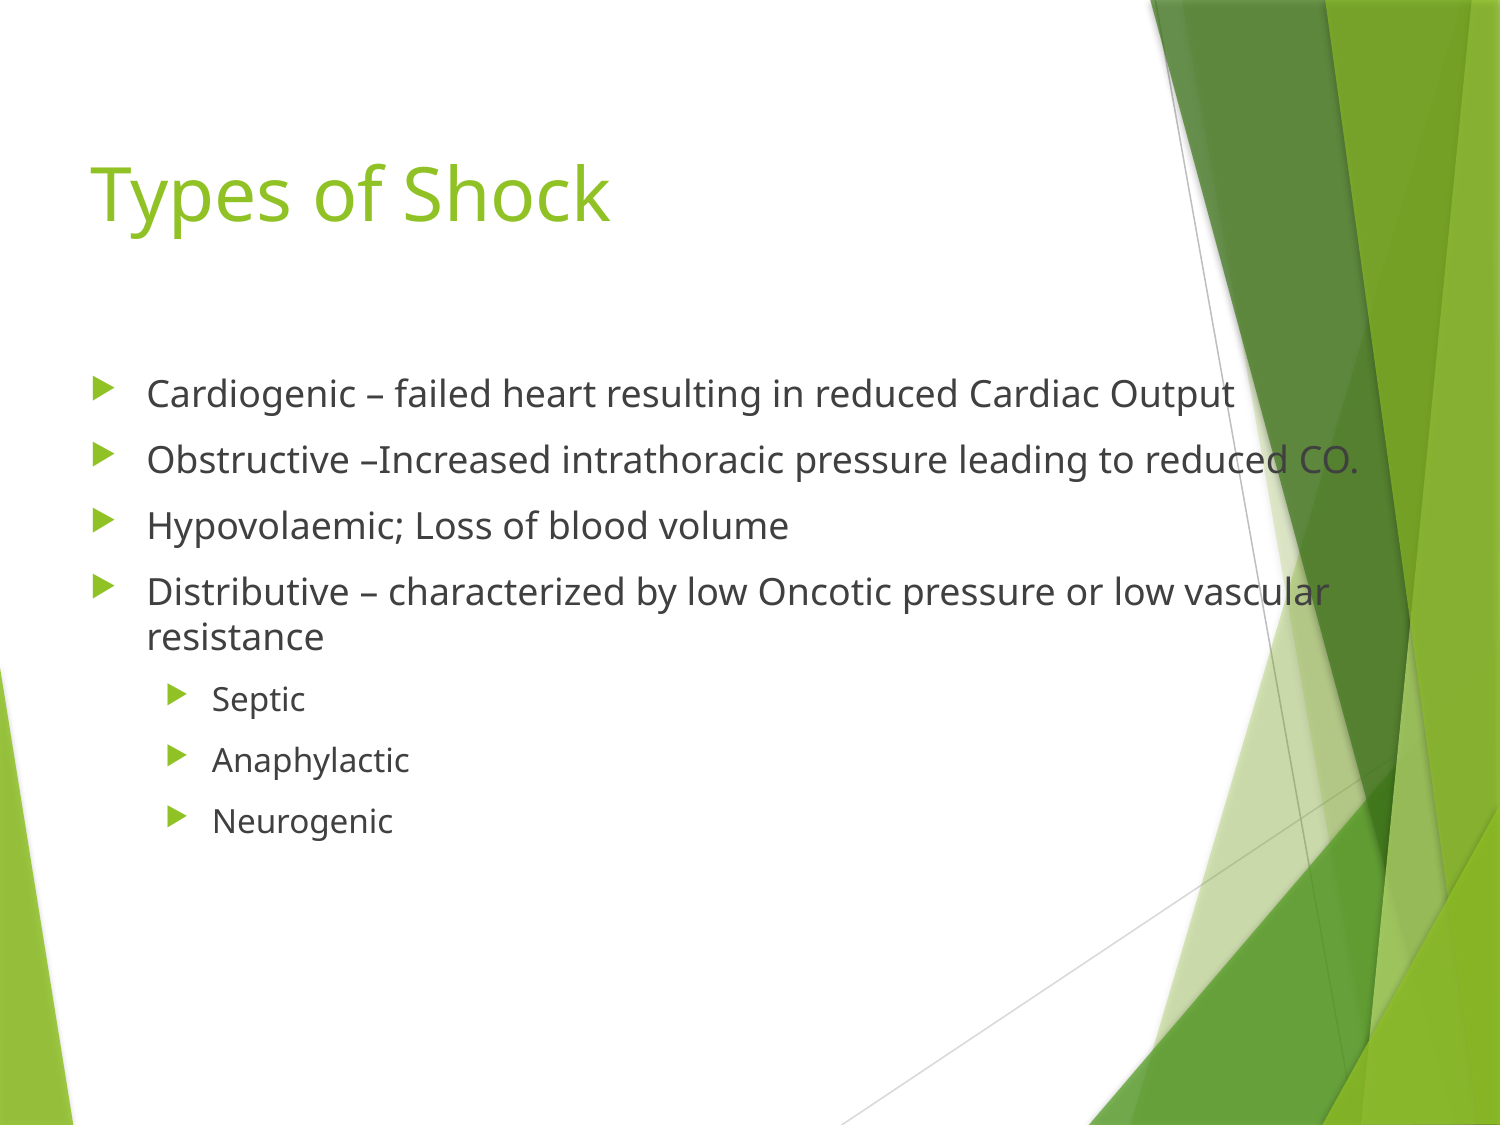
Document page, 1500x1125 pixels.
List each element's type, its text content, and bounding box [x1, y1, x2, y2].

title Types of Shock [75, 138, 1425, 327]
list Cardiogenic – failed heart resulting in reduced Cardiac Output Obstructive –Increased intrathoracic pressure leading to reduced CO. Hypovolaemic; Loss of blood volume Distributive – characterized by low Oncotic pressure or low vascular resistance Septic Anaphylactic Neurogenic [75, 362, 1425, 1038]
